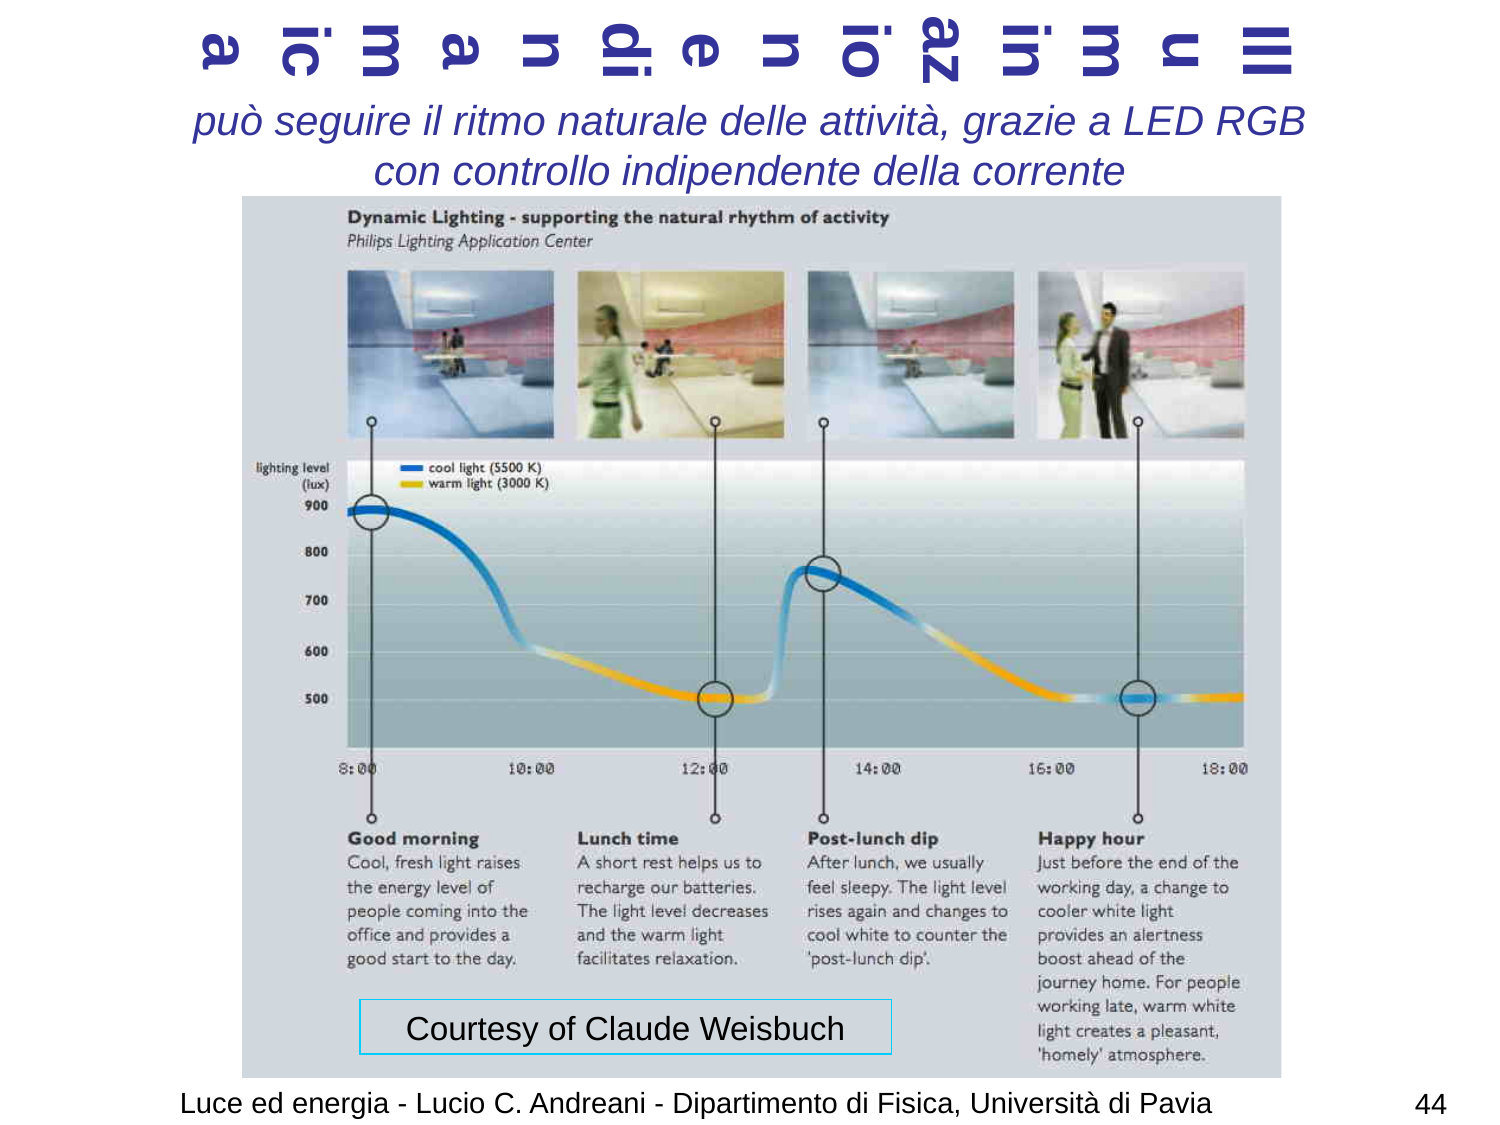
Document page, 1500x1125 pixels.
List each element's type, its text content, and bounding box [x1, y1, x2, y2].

picture [242, 196, 1282, 1078]
slide_number 44 [1397, 1077, 1471, 1125]
text_box può seguire il ritmo naturale delle attività, grazie a LED RGB con controllo indipendente della corrente [159, 85, 1341, 201]
title Illuminazione dinamica [75, 0, 1425, 103]
footer Luce ed energia - Lucio C. Andreani - Dipartimento di Fisica, Università di Pavia [29, 1076, 1365, 1125]
